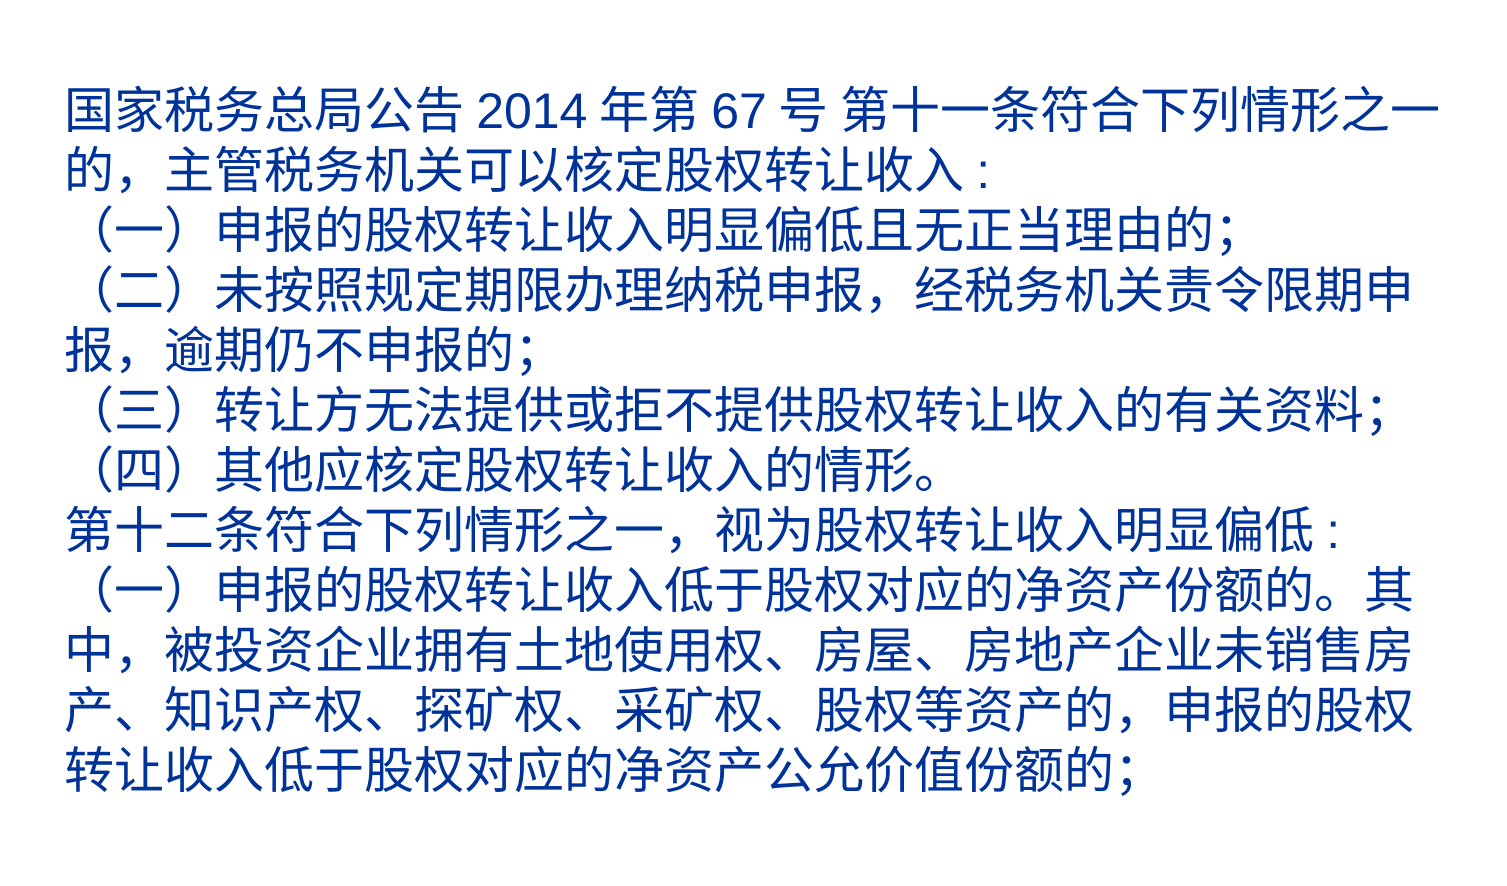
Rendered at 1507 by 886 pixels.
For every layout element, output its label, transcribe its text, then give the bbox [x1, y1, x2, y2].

title 国家税务总局公告2014年第67号 第十一条符合下列情形之一的，主管税务机关可以核定股权转让收入: （一）申报的股权转让收入明显偏低且无正当理由的； （二）未按照规定期限办理纳税申报，经税务机关责令限期申报，逾期仍不申报的； （三）转让方无法提供或拒不提供股权转让收入的有关资料； （四）其他应核定股权转让收入的情形。 第十二条符合下列情形之一，视为股权转让收入明显偏低: （一）申报的股权转让收入低于股权对应的净资产份额的。其中，被投资企业拥有土地使用权、房屋、房地产企业未销售房产、知识产权、探矿权、采矿权、股权等资产的，申报的股权转让收入低于股权对应的净资产公允价值份额的； [49, 78, 1457, 799]
